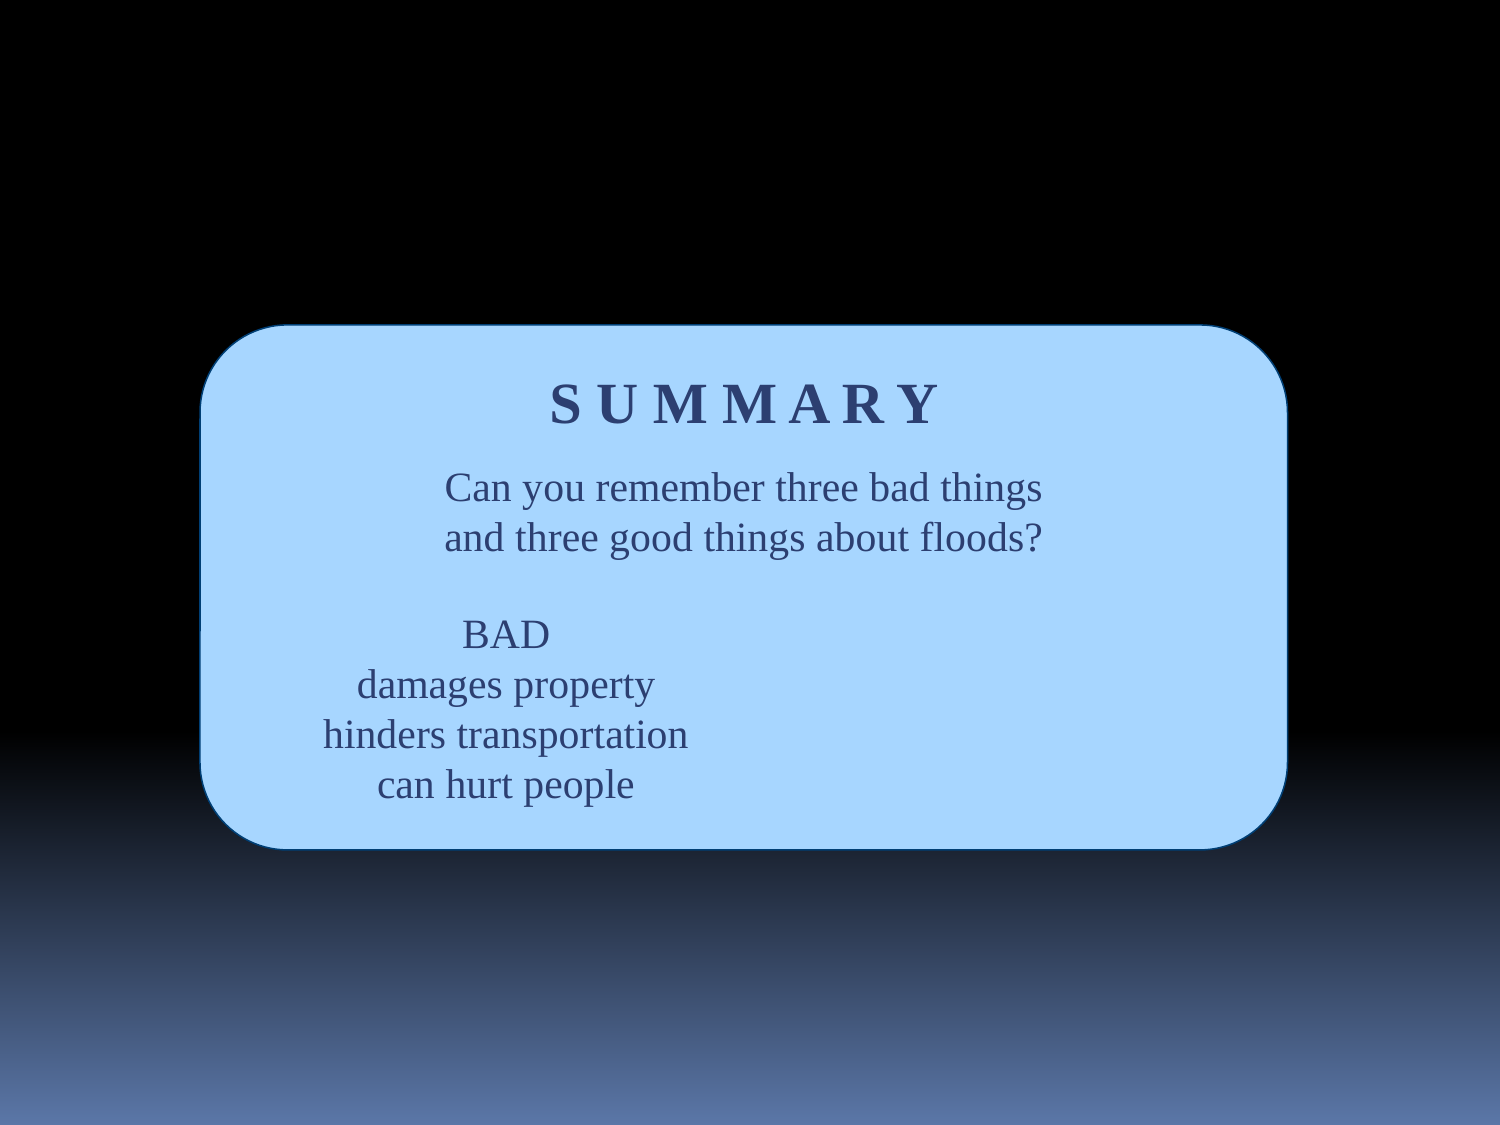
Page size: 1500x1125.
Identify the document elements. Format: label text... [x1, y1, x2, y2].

text_box S U M M A R Y Can you remember three bad things and three good things about floods? [199, 324, 1288, 850]
text_box BAD damages property hinders transportation can hurt people [274, 589, 739, 826]
